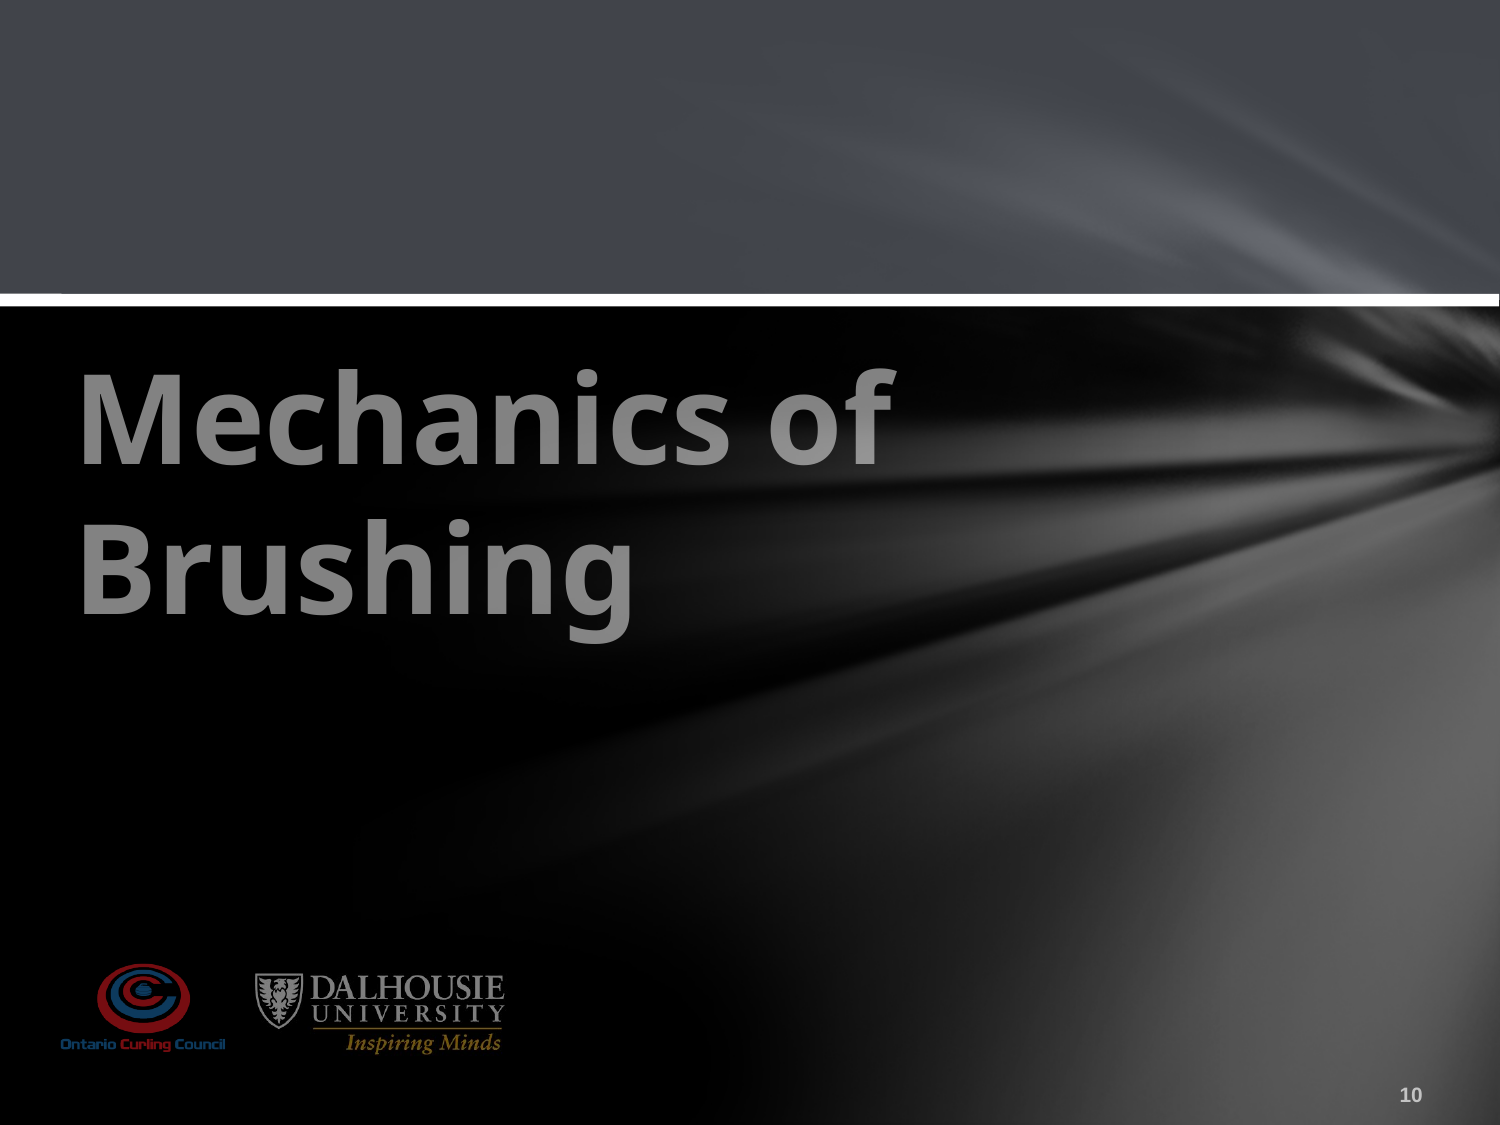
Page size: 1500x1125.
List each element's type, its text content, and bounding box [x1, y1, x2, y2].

picture [54, 959, 229, 1062]
title Mechanics of Brushing [58, 326, 1443, 652]
picture [249, 967, 510, 1059]
slide_number 10 [1293, 1073, 1438, 1115]
